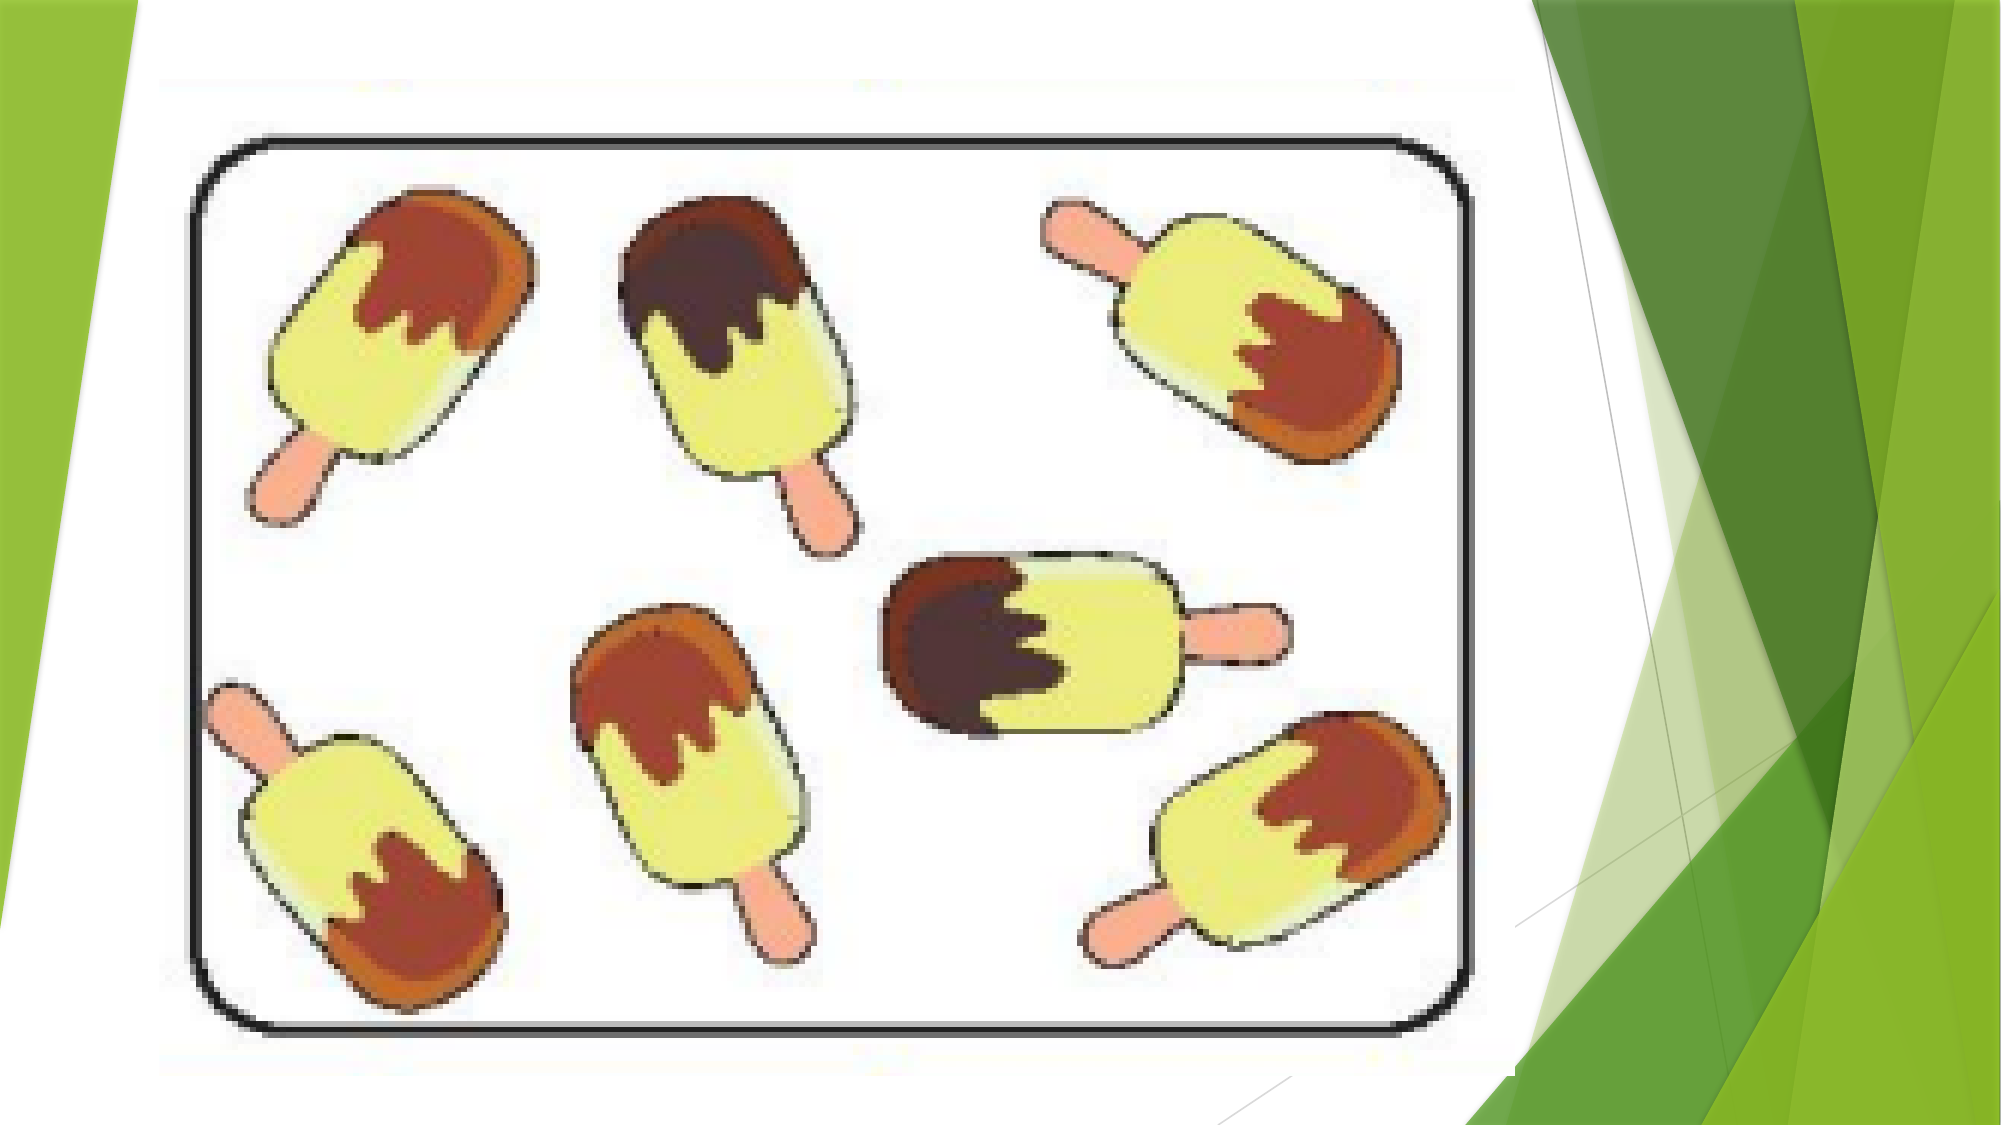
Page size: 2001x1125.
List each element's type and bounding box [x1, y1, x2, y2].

picture [158, 79, 1516, 1077]
